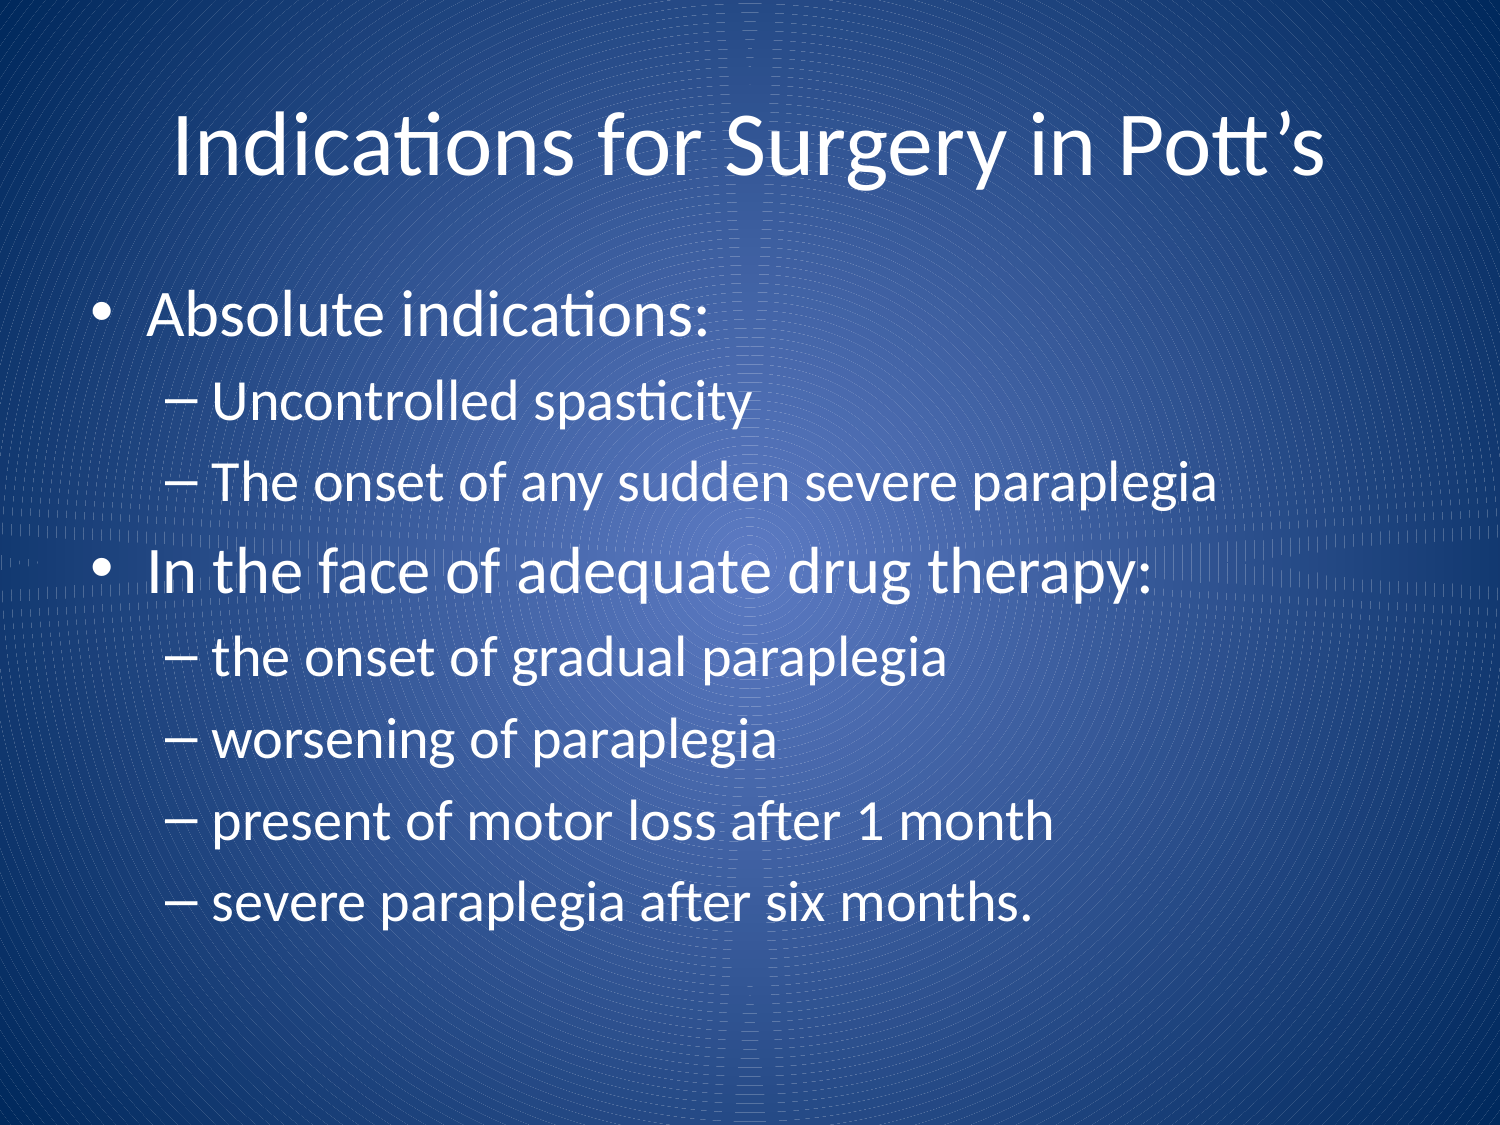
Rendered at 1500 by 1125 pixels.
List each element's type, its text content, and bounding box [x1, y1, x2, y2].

list Absolute indications: Uncontrolled spasticity The onset of any sudden severe paraplegia In the face of adequate drug therapy: the onset of gradual paraplegia worsening of paraplegia present of motor loss after 1 month severe paraplegia after six months. [75, 262, 1425, 1005]
title Indications for Surgery in Pott’s [75, 45, 1425, 233]
